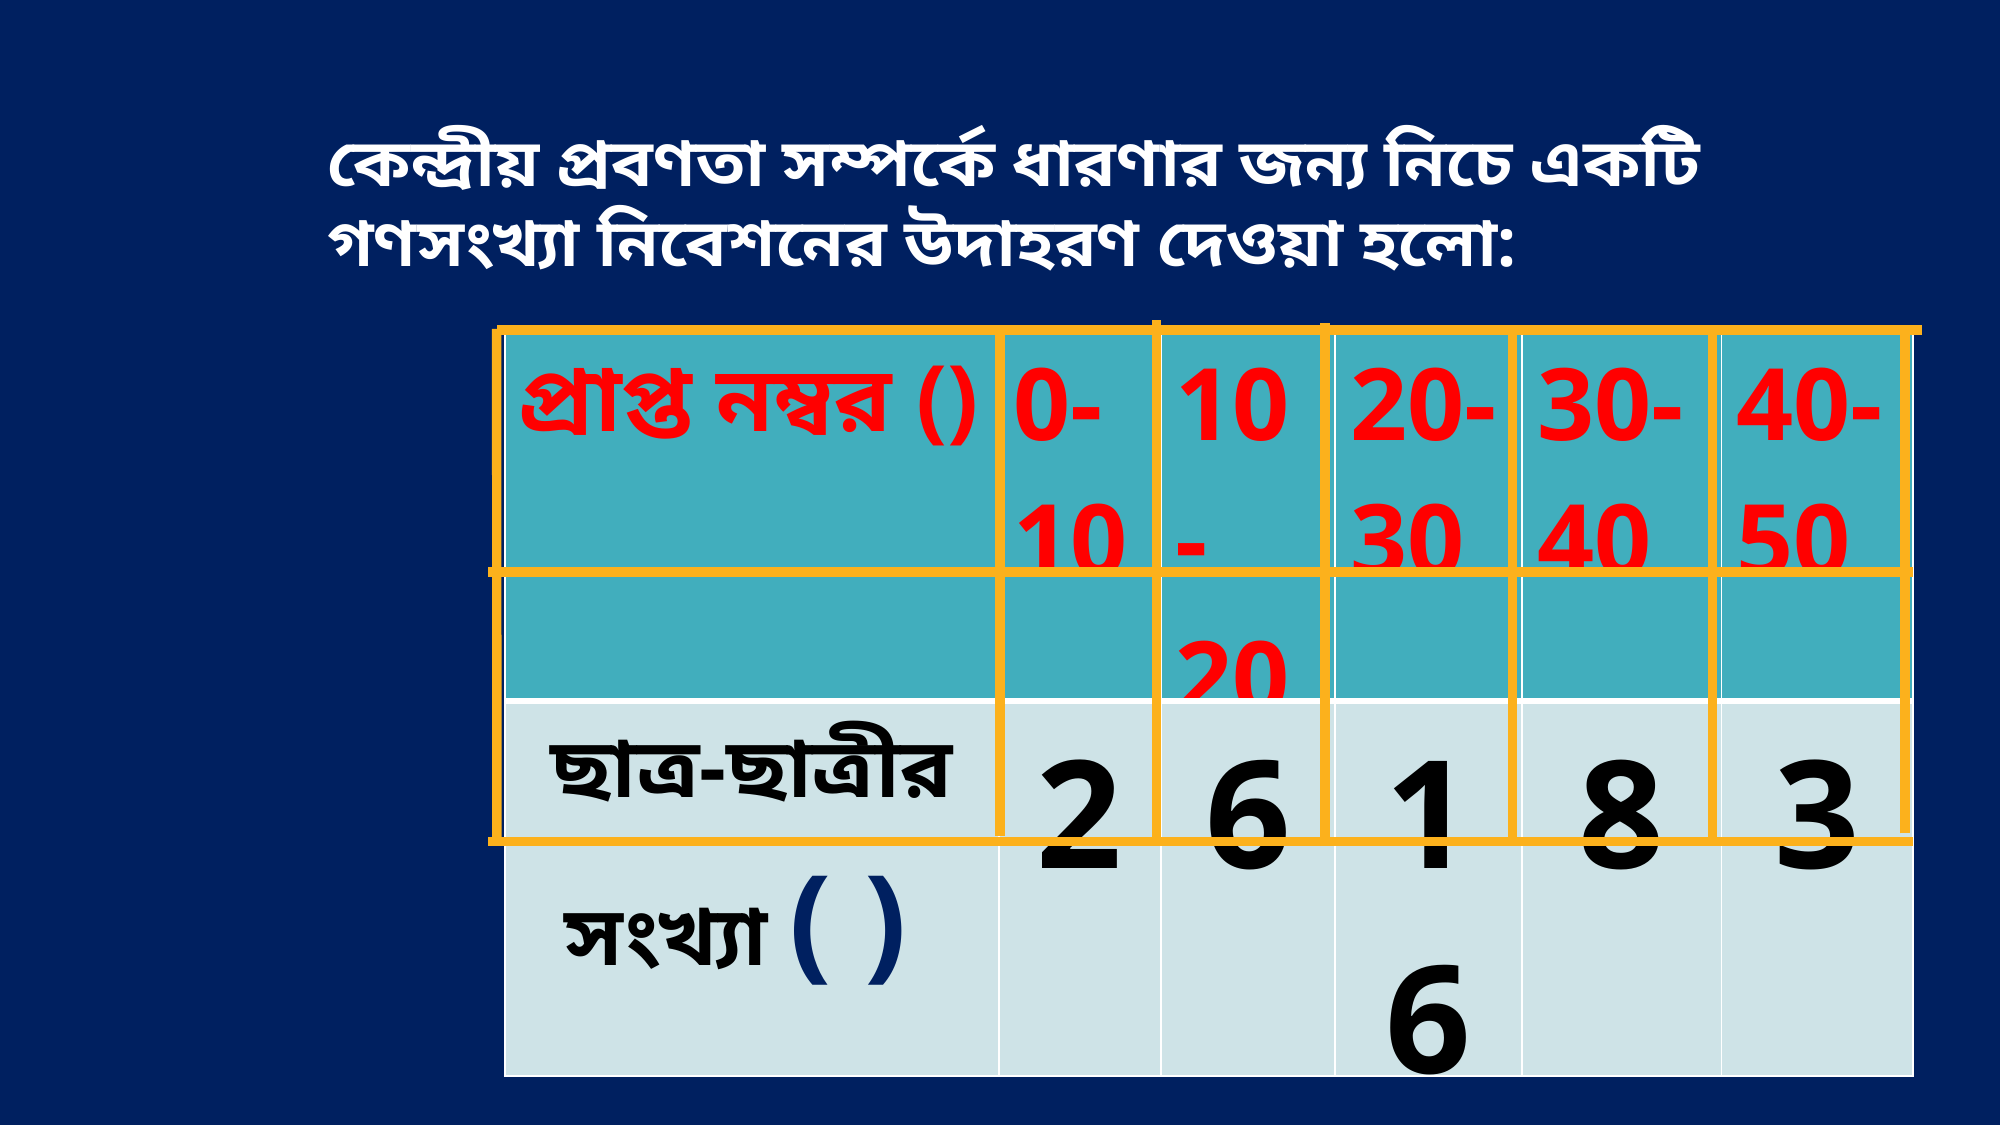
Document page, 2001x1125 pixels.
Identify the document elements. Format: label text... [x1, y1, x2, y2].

text_box কেন্দ্রীয় প্রবণতা সম্পর্কে ধারণার জন্য নিচে একটি গণসংখ্যা নিবেশনের উদাহরণ দেওয়া হলো: [312, 112, 1850, 288]
